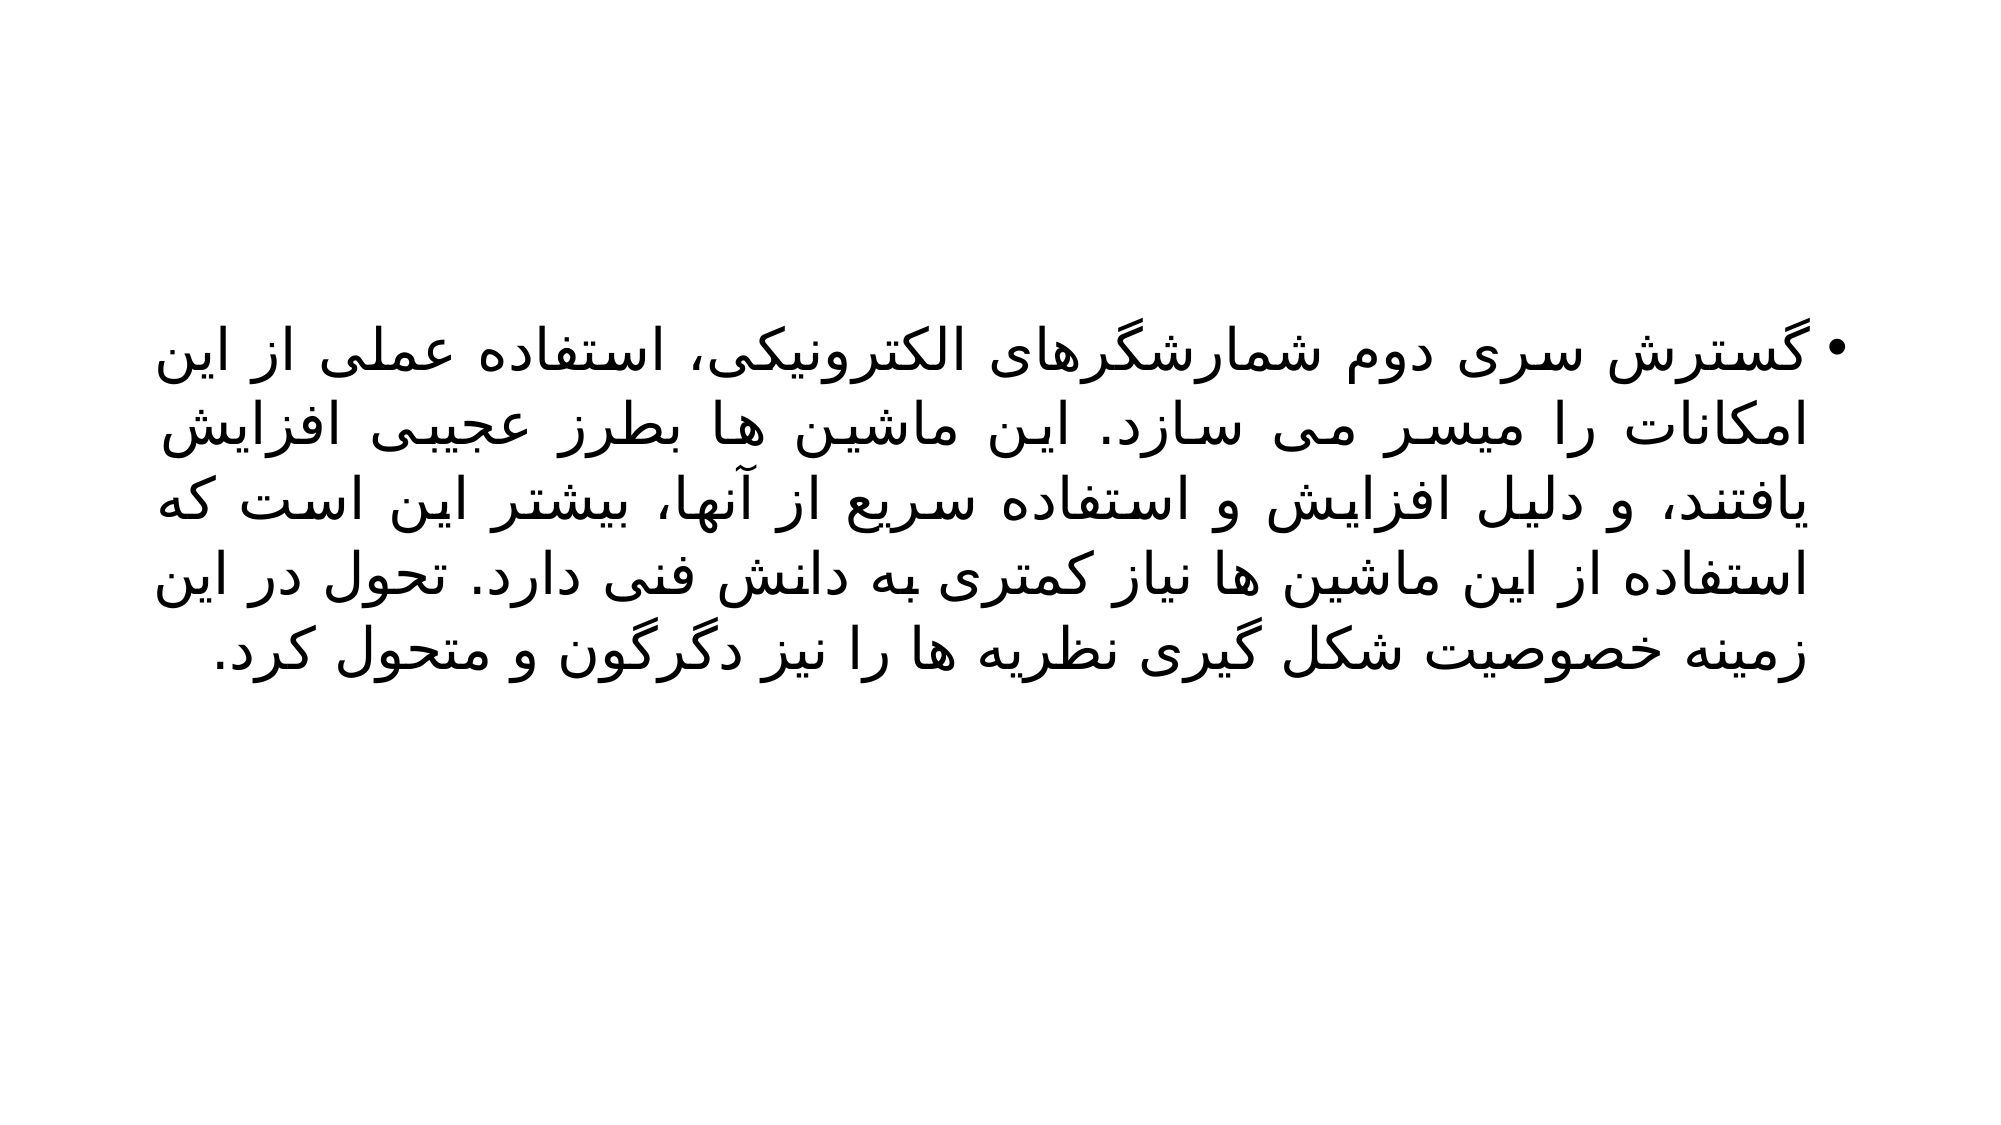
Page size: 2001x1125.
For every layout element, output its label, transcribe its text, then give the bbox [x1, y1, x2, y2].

list گسترش سری دوم شمارشگرهای الکترونیکی، استفاده عملی از این امکانات را میسر می سازد. این ماشین ها بطرز عجیبی افزایش یافتند، و دلیل افزایش و استفاده سریع از آنها، بیشتر این است که استفاده از این ماشین ها نیاز کمتری به دانش فنی دارد. تحول در این زمینه خصوصیت شکل گیری نظریه ها را نیز دگرگون و متحول کرد. [137, 299, 1863, 1014]
